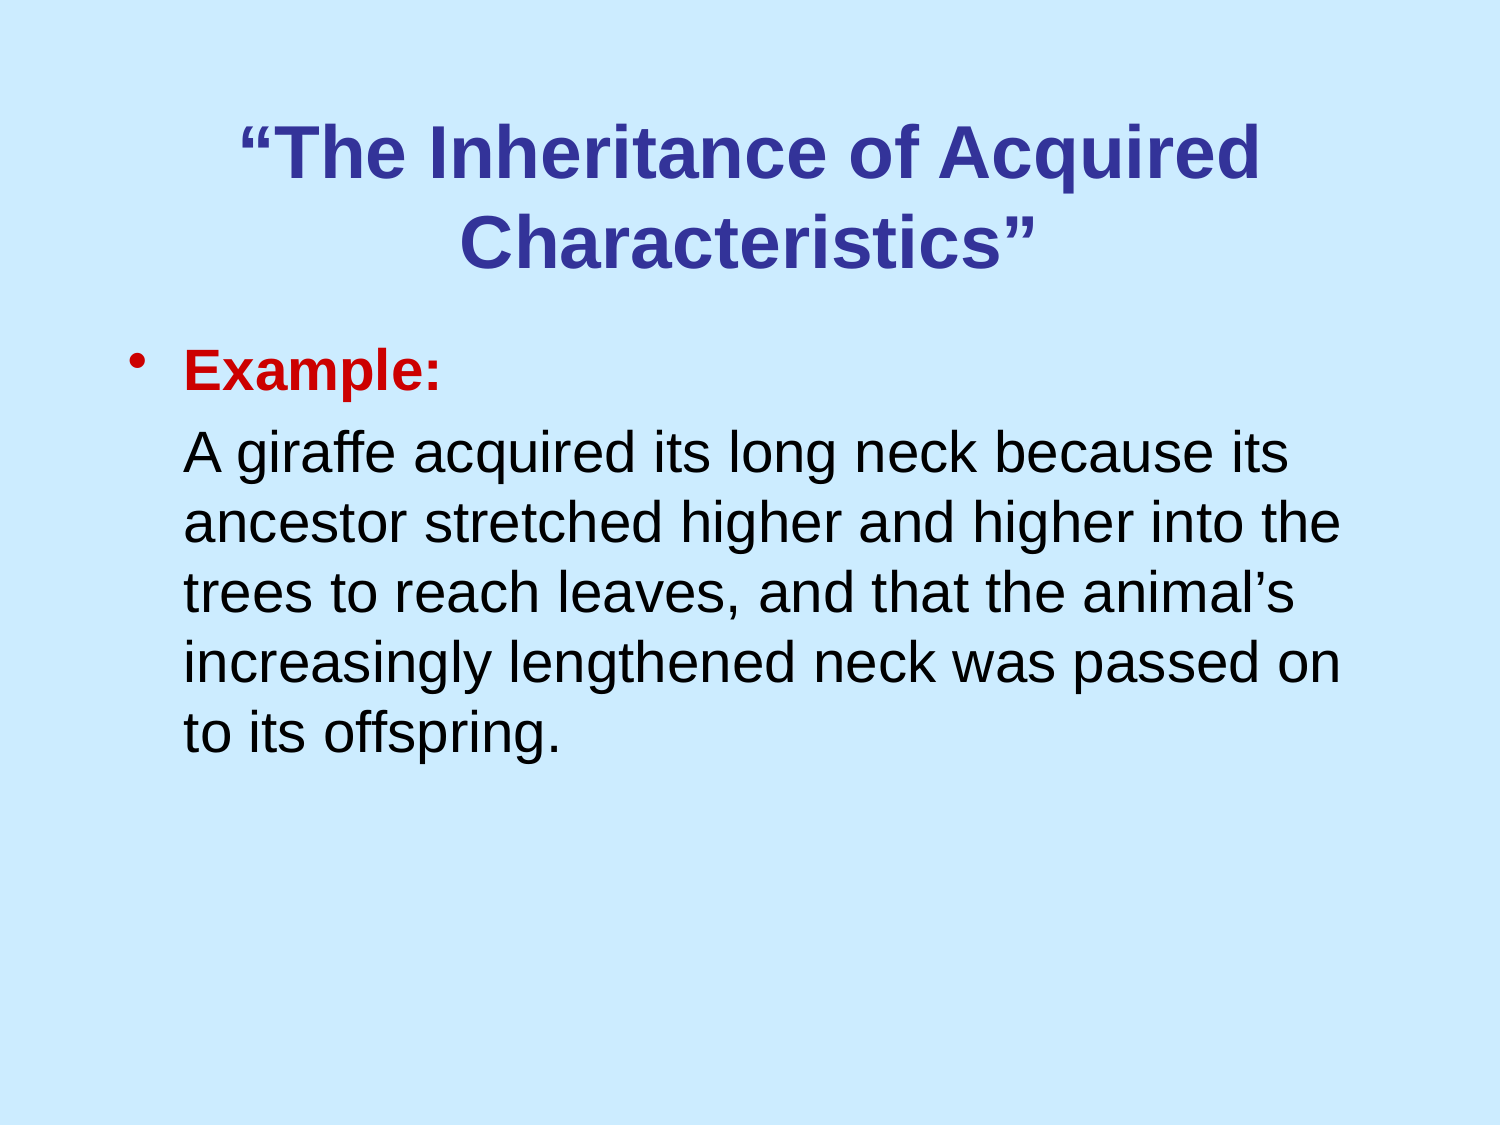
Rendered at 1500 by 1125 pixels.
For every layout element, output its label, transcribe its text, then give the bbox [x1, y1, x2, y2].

list Example: A giraffe acquired its long neck because its ancestor stretched higher and higher into the trees to reach leaves, and that the animal’s increasingly lengthened neck was passed on to its offspring. [112, 324, 1388, 1000]
title “The Inheritance of Acquired Characteristics” [112, 99, 1388, 288]
